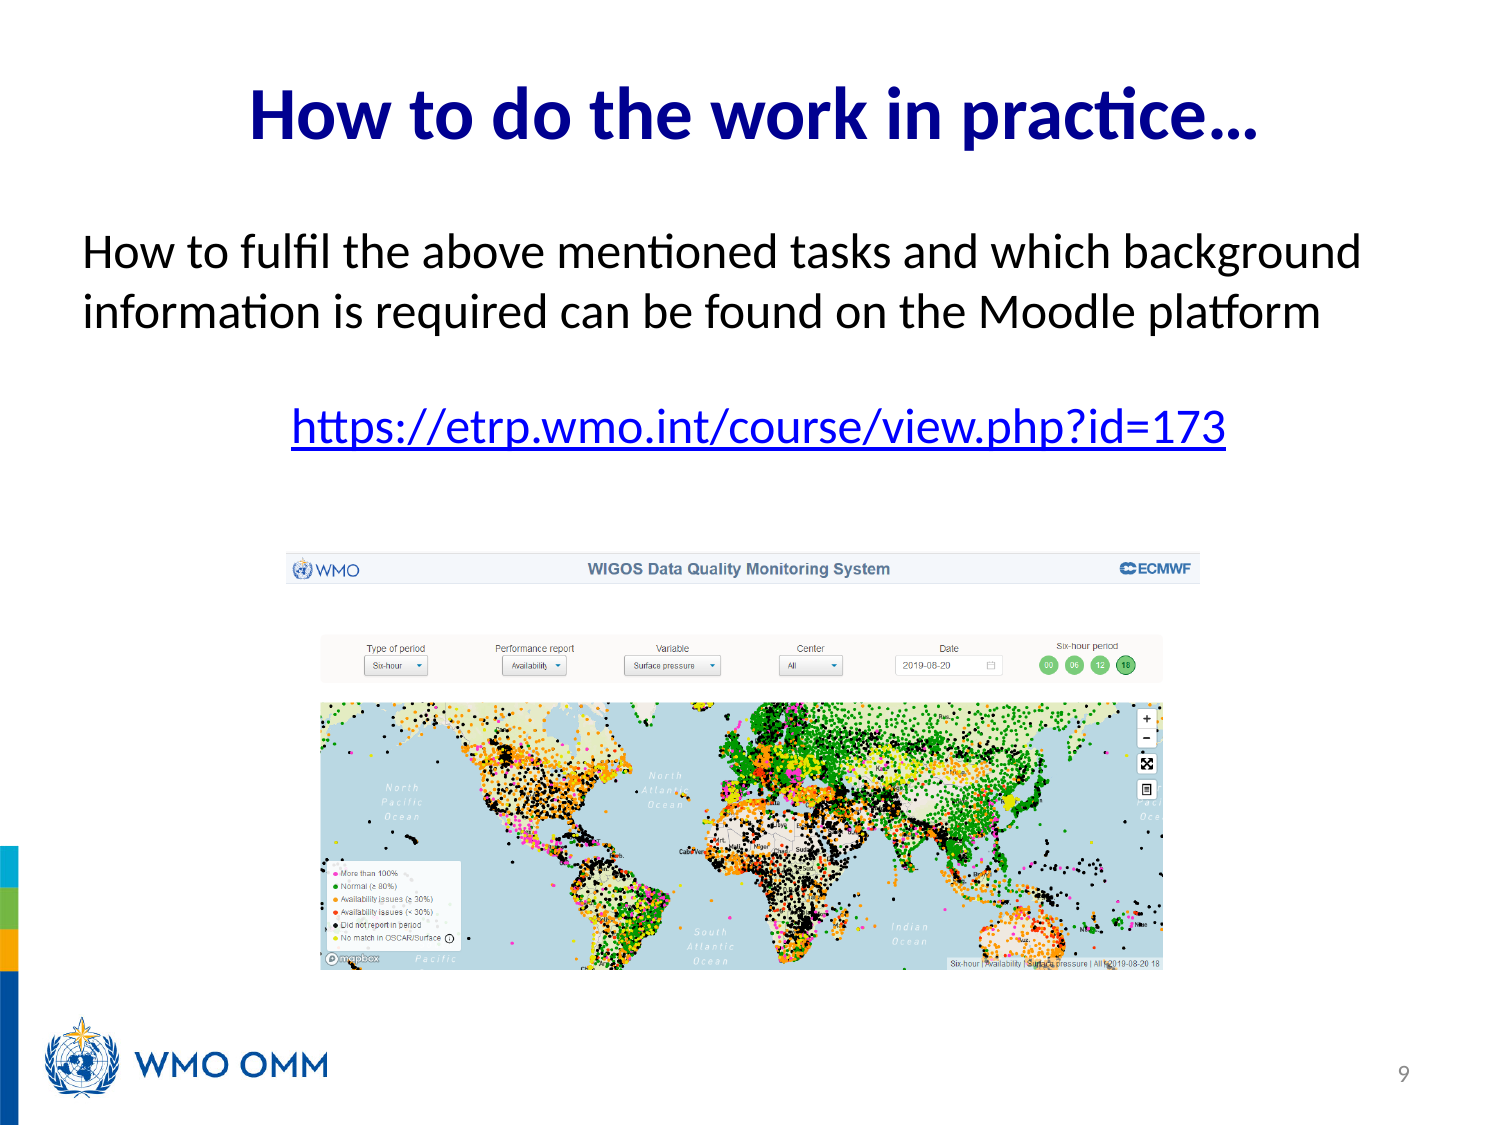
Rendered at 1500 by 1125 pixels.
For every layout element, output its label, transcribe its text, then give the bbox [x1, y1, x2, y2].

title How to do the work in practice… [61, 45, 1450, 174]
picture [0, 845, 327, 1125]
slide_number 9 [1074, 1042, 1425, 1103]
picture [285, 550, 1201, 986]
list How to fulfil the above mentioned tasks and which background information is required can be found on the Moodle platform https://etrp.wmo.int/course/view.php?id=173 [66, 211, 1450, 995]
